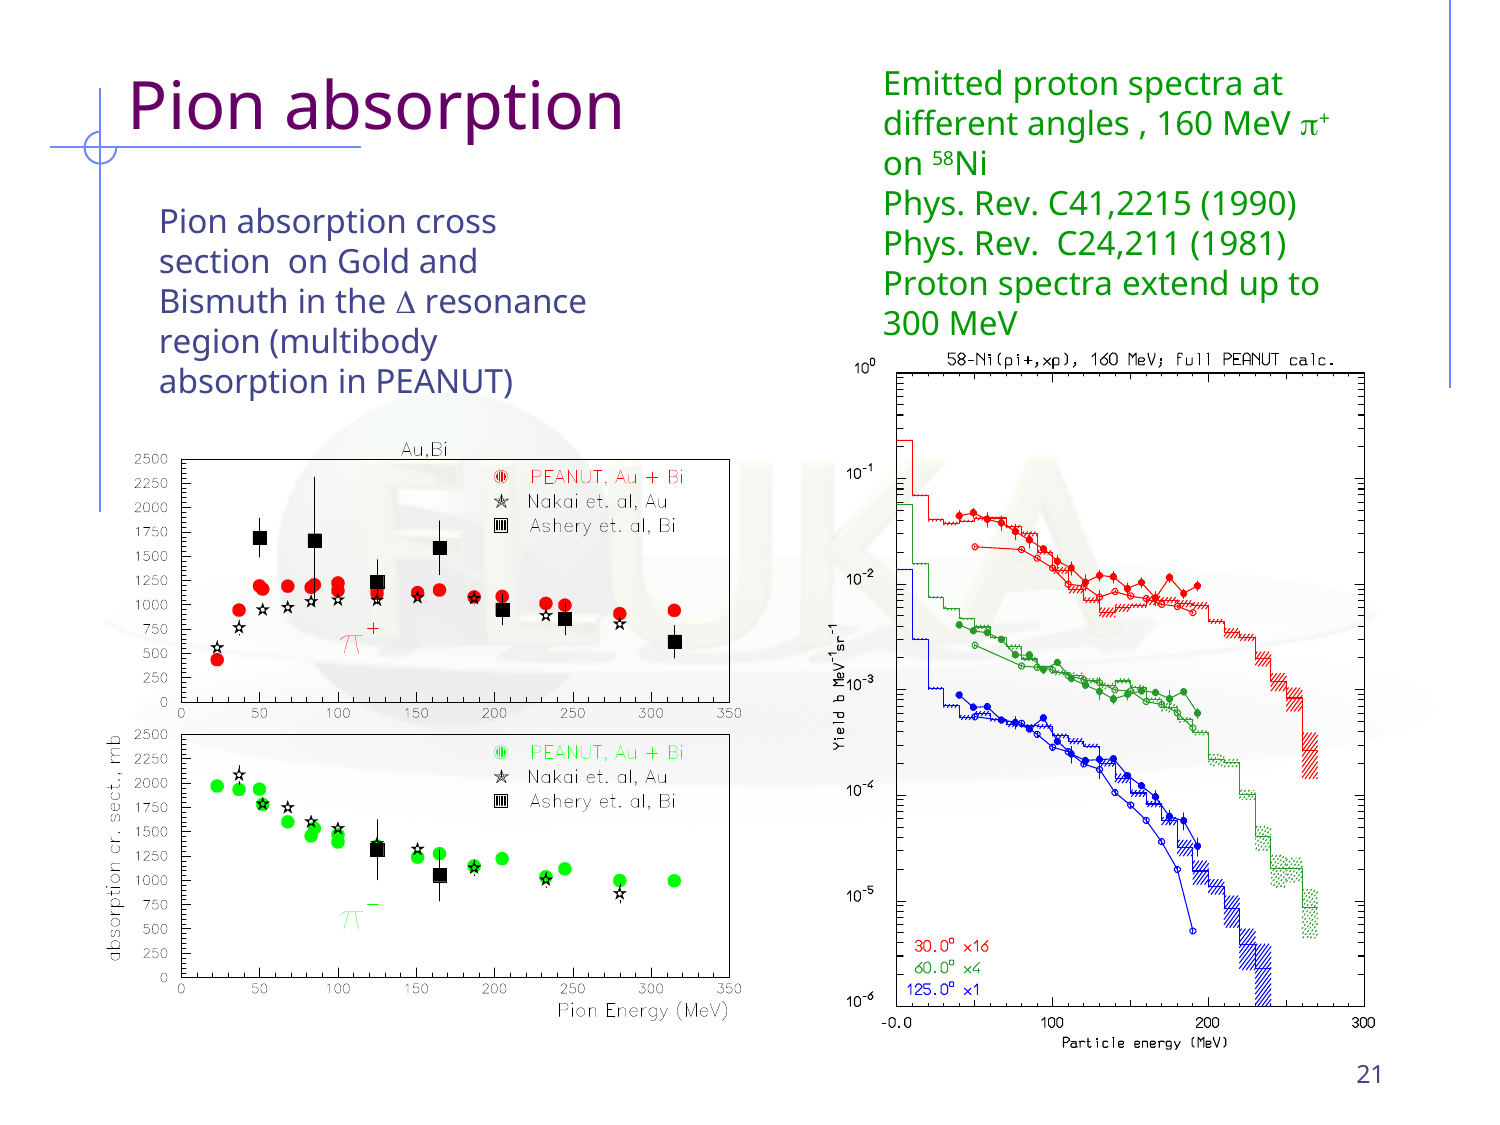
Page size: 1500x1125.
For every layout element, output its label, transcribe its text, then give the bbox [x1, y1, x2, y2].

title Pion absorption [112, 49, 1388, 150]
picture [76, 337, 1447, 1071]
text_box <number> [1137, 1071, 1400, 1100]
text_box Pion absorption cross section on Gold and Bismuth in the  resonance region (multibody absorption in PEANUT) [144, 192, 609, 408]
text_box Emitted proton spectra at different angles , 160 MeV + on 58Ni Phys. Rev. C41,2215 (1990) Phys. Rev. C24,211 (1981) Proton spectra extend up to 300 MeV [868, 54, 1392, 337]
